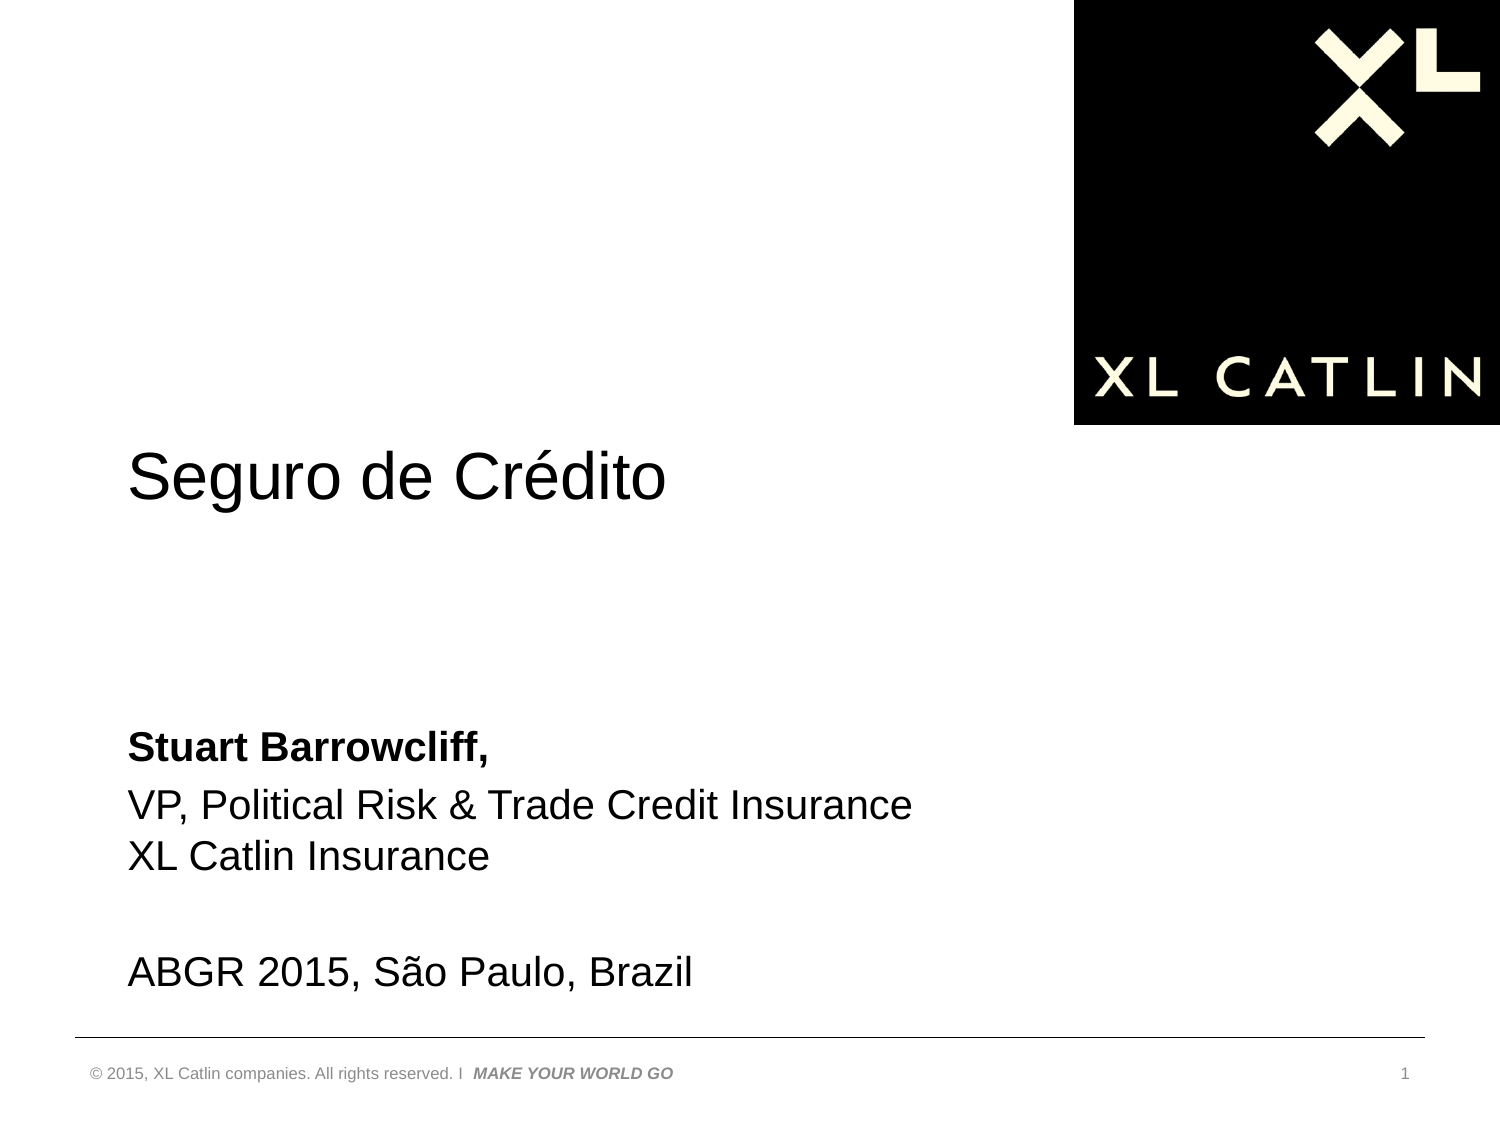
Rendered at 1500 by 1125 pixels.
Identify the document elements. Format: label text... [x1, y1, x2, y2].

title Seguro de Crédito [112, 425, 1050, 675]
footer © 2015, XL Catlin companies. All rights reserved. I MAKE YOUR WORLD GO [75, 1042, 888, 1103]
picture [1074, 0, 1500, 425]
subtitle Stuart Barrowcliff, VP, Political Risk & Trade Credit Insurance XL Catlin Insurance ABGR 2015, São Paulo, Brazil [112, 712, 1275, 1025]
slide_number 1 [1074, 1042, 1425, 1103]
